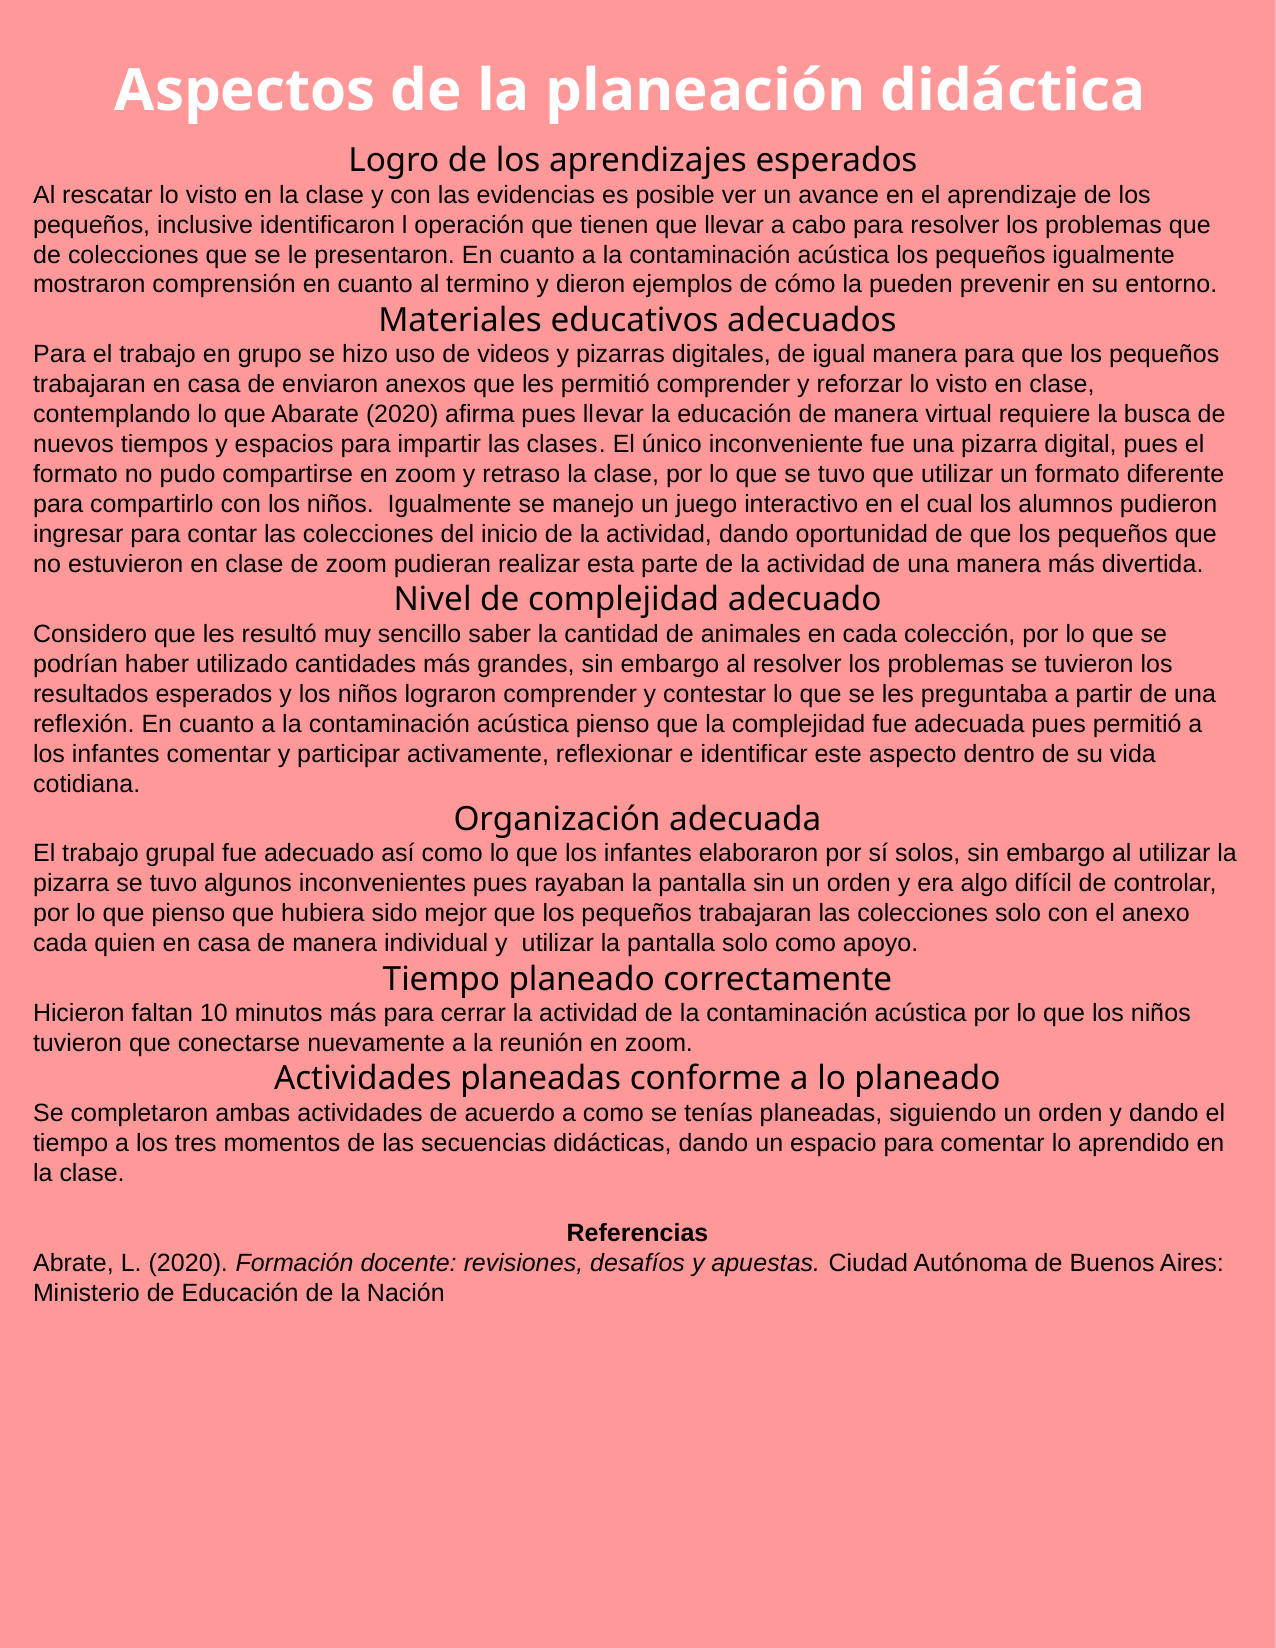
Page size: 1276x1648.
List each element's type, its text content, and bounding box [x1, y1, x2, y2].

text_box Logro de los aprendizajes esperados Al rescatar lo visto en la clase y con las evidencias es posible ver un avance en el aprendizaje de los pequeños, inclusive identificaron l operación que tienen que llevar a cabo para resolver los problemas que de colecciones que se le presentaron. En cuanto a la contaminación acústica los pequeños igualmente mostraron comprensión en cuanto al termino y dieron ejemplos de cómo la pueden prevenir en su entorno. Materiales educativos adecuados Para el trabajo en grupo se hizo uso de videos y pizarras digitales, de igual manera para que los pequeños trabajaran en casa de enviaron anexos que les permitió comprender y reforzar lo visto en clase, contemplando lo que Abarate (2020) afirma pues llevar la educación de manera virtual requiere la busca de nuevos tiempos y espacios para impartir las clases. El único inconveniente fue una pizarra digital, pues el formato no pudo compartirse en zoom y retraso la clase, por lo que se tuvo que utilizar un formato diferente para compartirlo con los niños. Igualmente se manejo un juego interactivo en el cual los alumnos pudieron ingresar para contar las colecciones del inicio de la actividad, dando oportunidad de que los pequeños que no estuvieron en clase de zoom pudieran realizar esta parte de la actividad de una manera más divertida. Nivel de complejidad adecuado Considero que les resultó muy sencillo saber la cantidad de animales en cada colección, por lo que se podrían haber utilizado cantidades más grandes, sin embargo al resolver los problemas se tuvieron los resultados esperados y los niños lograron comprender y contestar lo que se les preguntaba a partir de una reflexión. En cuanto a la contaminación acústica pienso que la complejidad fue adecuada pues permitió a los infantes comentar y participar activamente, reflexionar e identificar este aspecto dentro de su vida cotidiana. Organización adecuada El trabajo grupal fue adecuado así como lo que los infantes elaboraron por sí solos, sin embargo al utilizar la pizarra se tuvo algunos inconvenientes pues rayaban la pantalla sin un orden y era algo difícil de controlar, por lo que pienso que hubiera sido mejor que los pequeños trabajaran las colecciones solo con el anexo cada quien en casa de manera individual y utilizar la pantalla solo como apoyo. Tiempo planeado correctamente Hicieron faltan 10 minutos más para cerrar la actividad de la contaminación acústica por lo que los niños tuvieron que conectarse nuevamente a la reunión en zoom. Actividades planeadas conforme a lo planeado Se completaron ambas actividades de acuerdo a como se tenías planeadas, siguiendo un orden y dando el tiempo a los tres momentos de las secuencias didácticas, dando un espacio para comentar lo aprendido en la clase. Referencias Abrate, L. (2020). Formación docente: revisiones, desafíos y apuestas. Ciudad Autónoma de Buenos Aires: Ministerio de Educación de la Nación [18, 130, 1258, 1344]
text_box Aspectos de la planeación didáctica [0, 45, 1276, 130]
